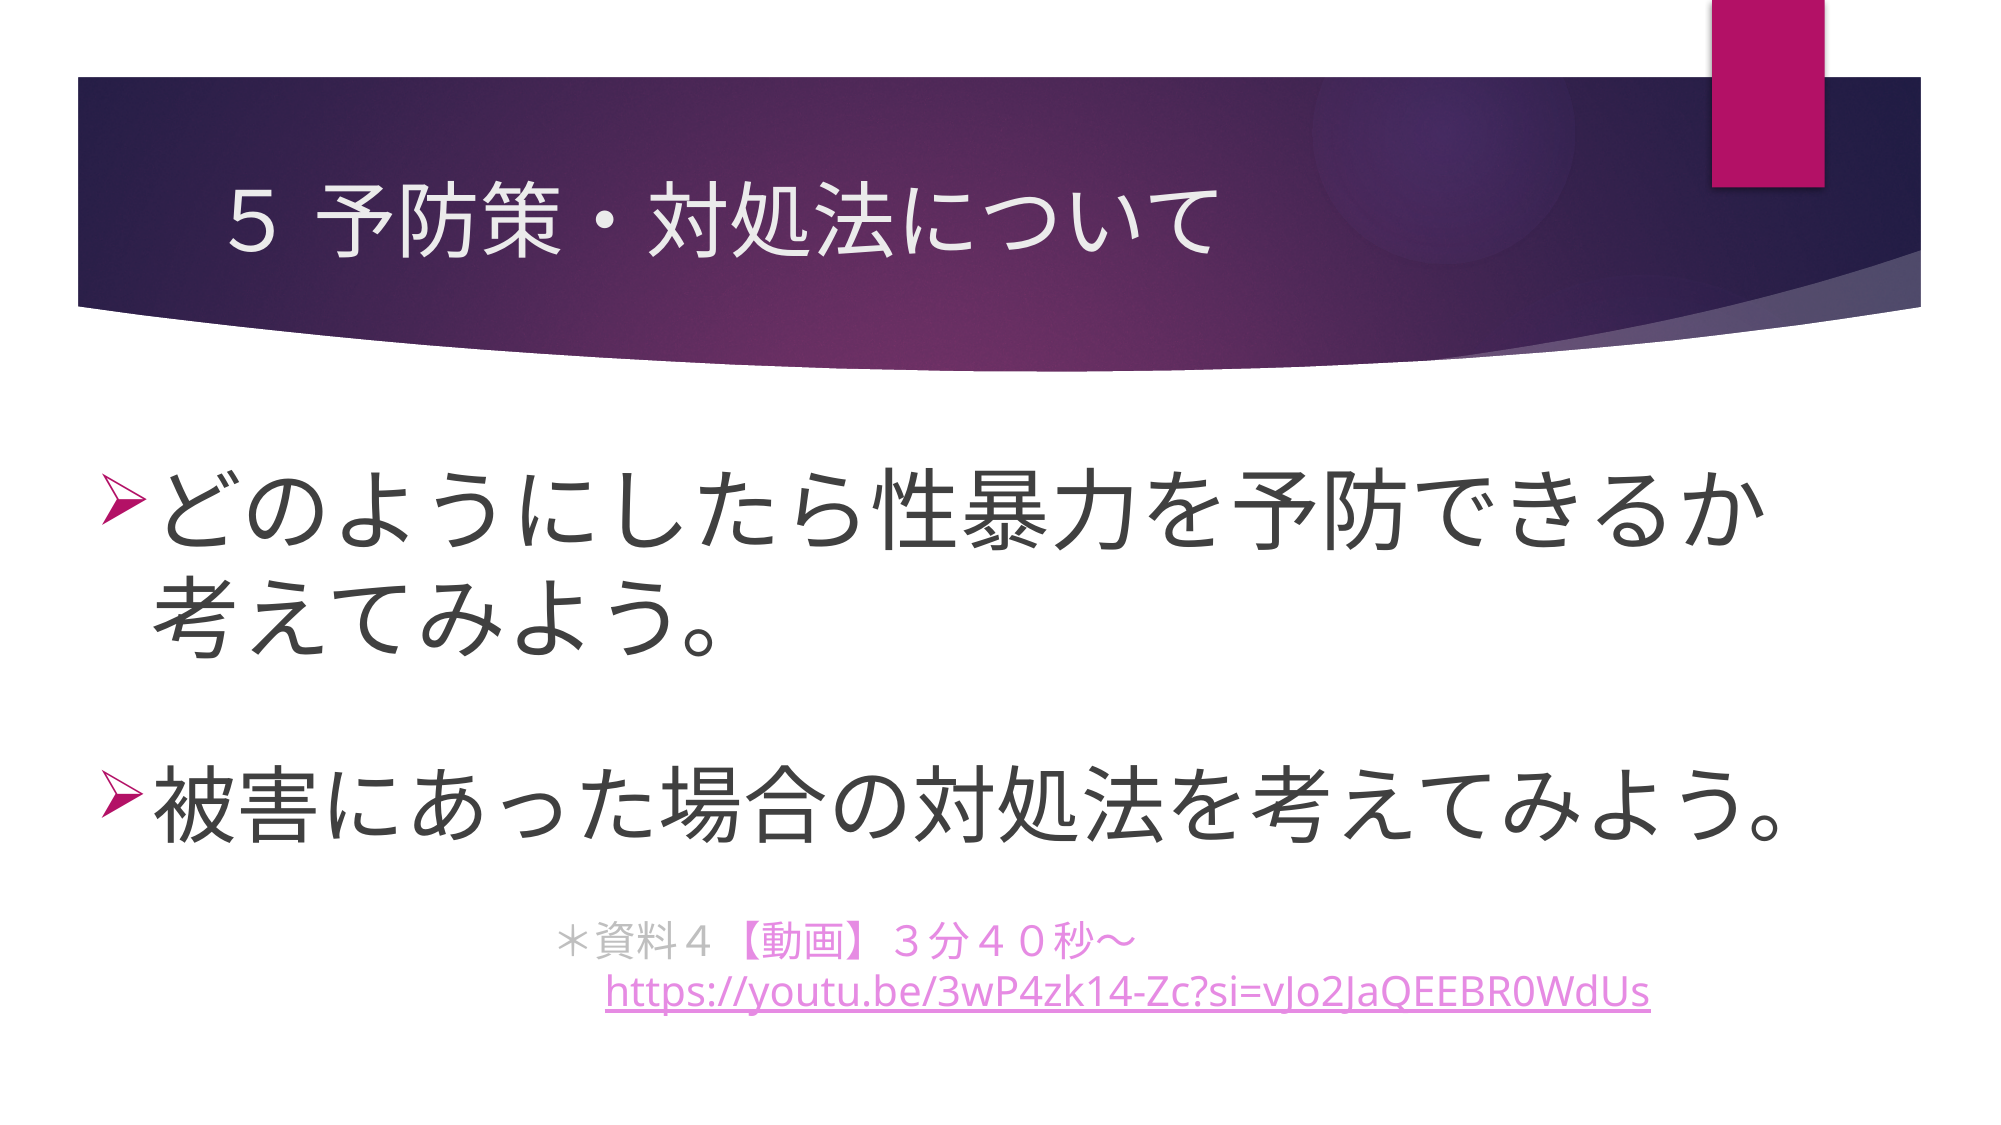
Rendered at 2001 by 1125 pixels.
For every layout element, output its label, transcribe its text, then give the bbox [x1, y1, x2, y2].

title ５ 予防策・対処法について [157, 159, 1250, 276]
list どのようにしたら性暴力を予防できるか考えてみよう。 [81, 446, 1853, 679]
text_box ＊資料４【動画】３分４０秒～ https://youtu.be/3wP4zk14-Zc?si=vJo2JaQEEBR0WdUs [537, 907, 1853, 1029]
text_box 被害にあった場合の対処法を考えてみよう。 [81, 744, 1853, 885]
